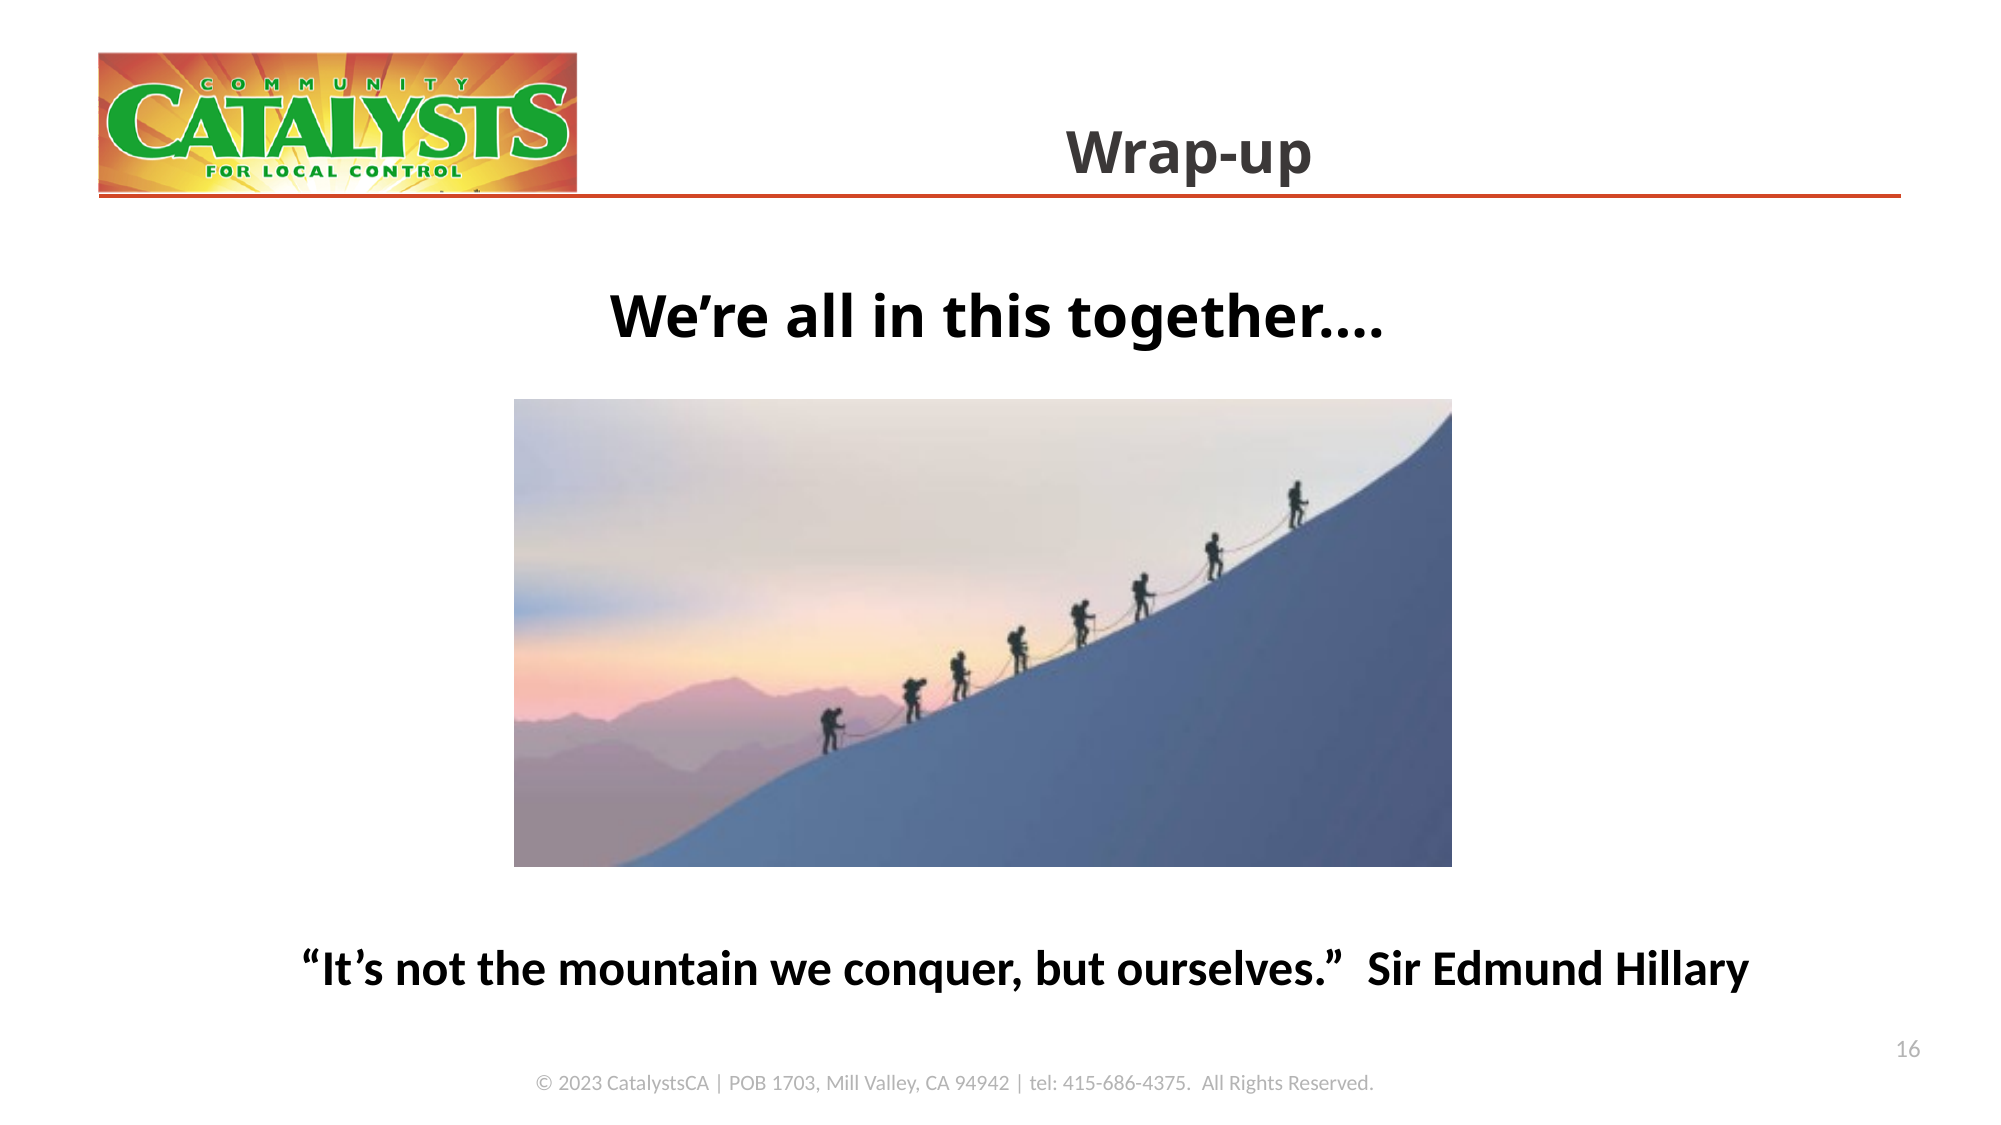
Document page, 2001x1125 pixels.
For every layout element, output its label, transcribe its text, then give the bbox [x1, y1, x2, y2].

title Wrap-up [590, 113, 1774, 194]
picture [90, 41, 585, 200]
footer © 2023 CatalystsCA | POB 1703, Mill Valley, CA 94942 | tel: 415-686-4375. All Rights Reserved. [15, 1065, 1901, 1125]
text_box We’re all in this together…. [110, 226, 1885, 357]
picture [514, 399, 1452, 867]
text_box “It’s not the mountain we conquer, but ourselves.” Sir Edmund Hillary [285, 927, 1766, 1003]
text_box [585, 103, 1677, 191]
slide_number 16 [1864, 1017, 1936, 1078]
